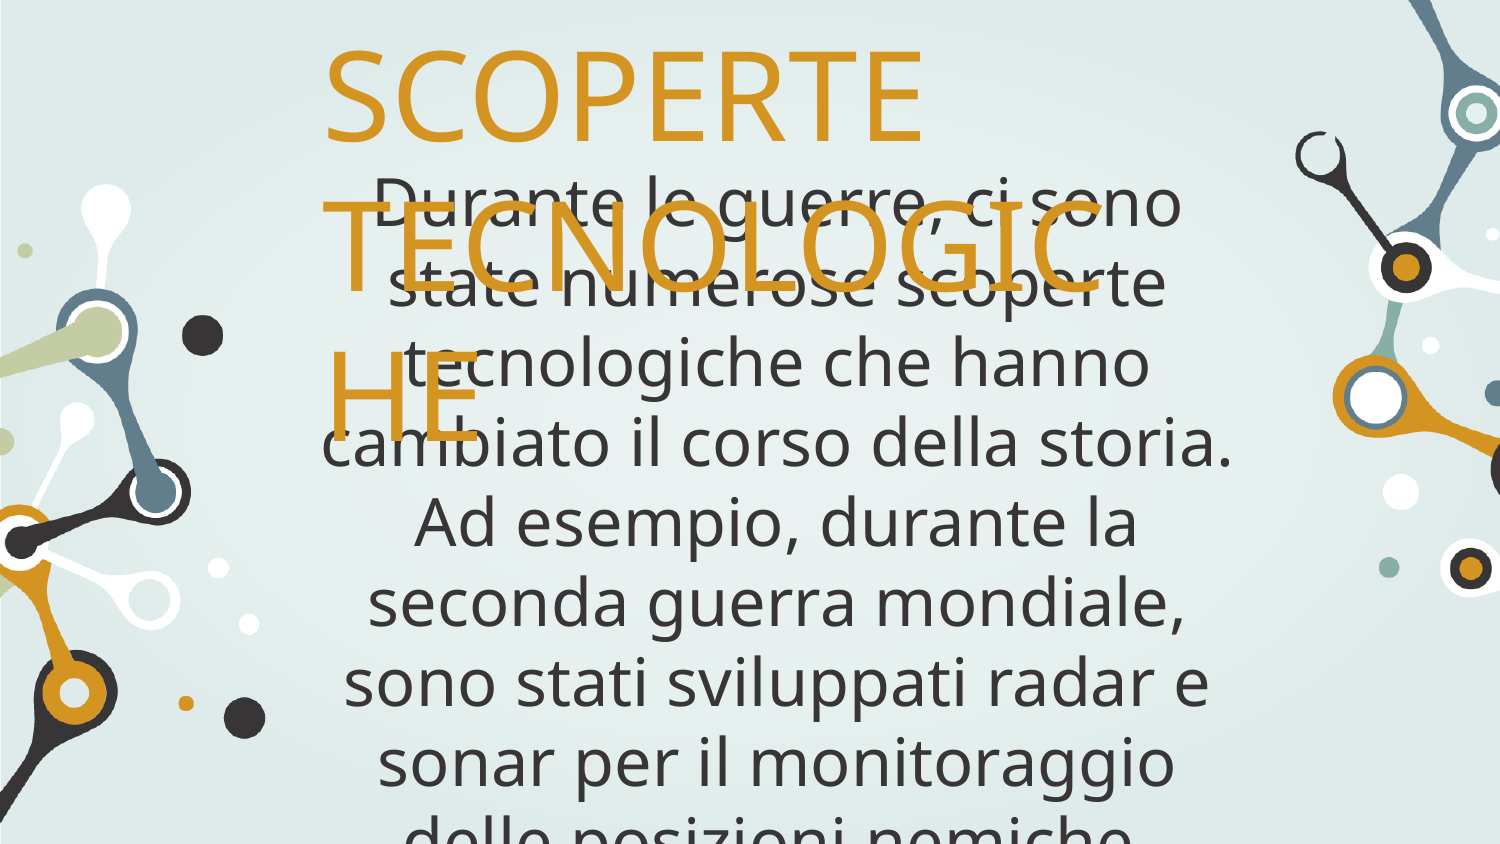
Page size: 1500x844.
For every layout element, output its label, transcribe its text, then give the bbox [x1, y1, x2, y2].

title Durante le guerre, ci sono state numerose scoperte tecnologiche che hanno cambiato il corso della storia. Ad esempio, durante la seconda guerra mondiale, sono stati sviluppati radar e sonar per il monitoraggio delle posizioni nemiche, mentre la guerra fredda ha visto lo sviluppo di tecnologie spaziali e missilistiche. Altre innovazioni includono il GPS, internet e droni utilizzati in conflitti più recenti. [281, 145, 1275, 835]
picture [0, 0, 1500, 844]
text_box SCOPERTE TECNOLOGICHE [308, 9, 1192, 475]
